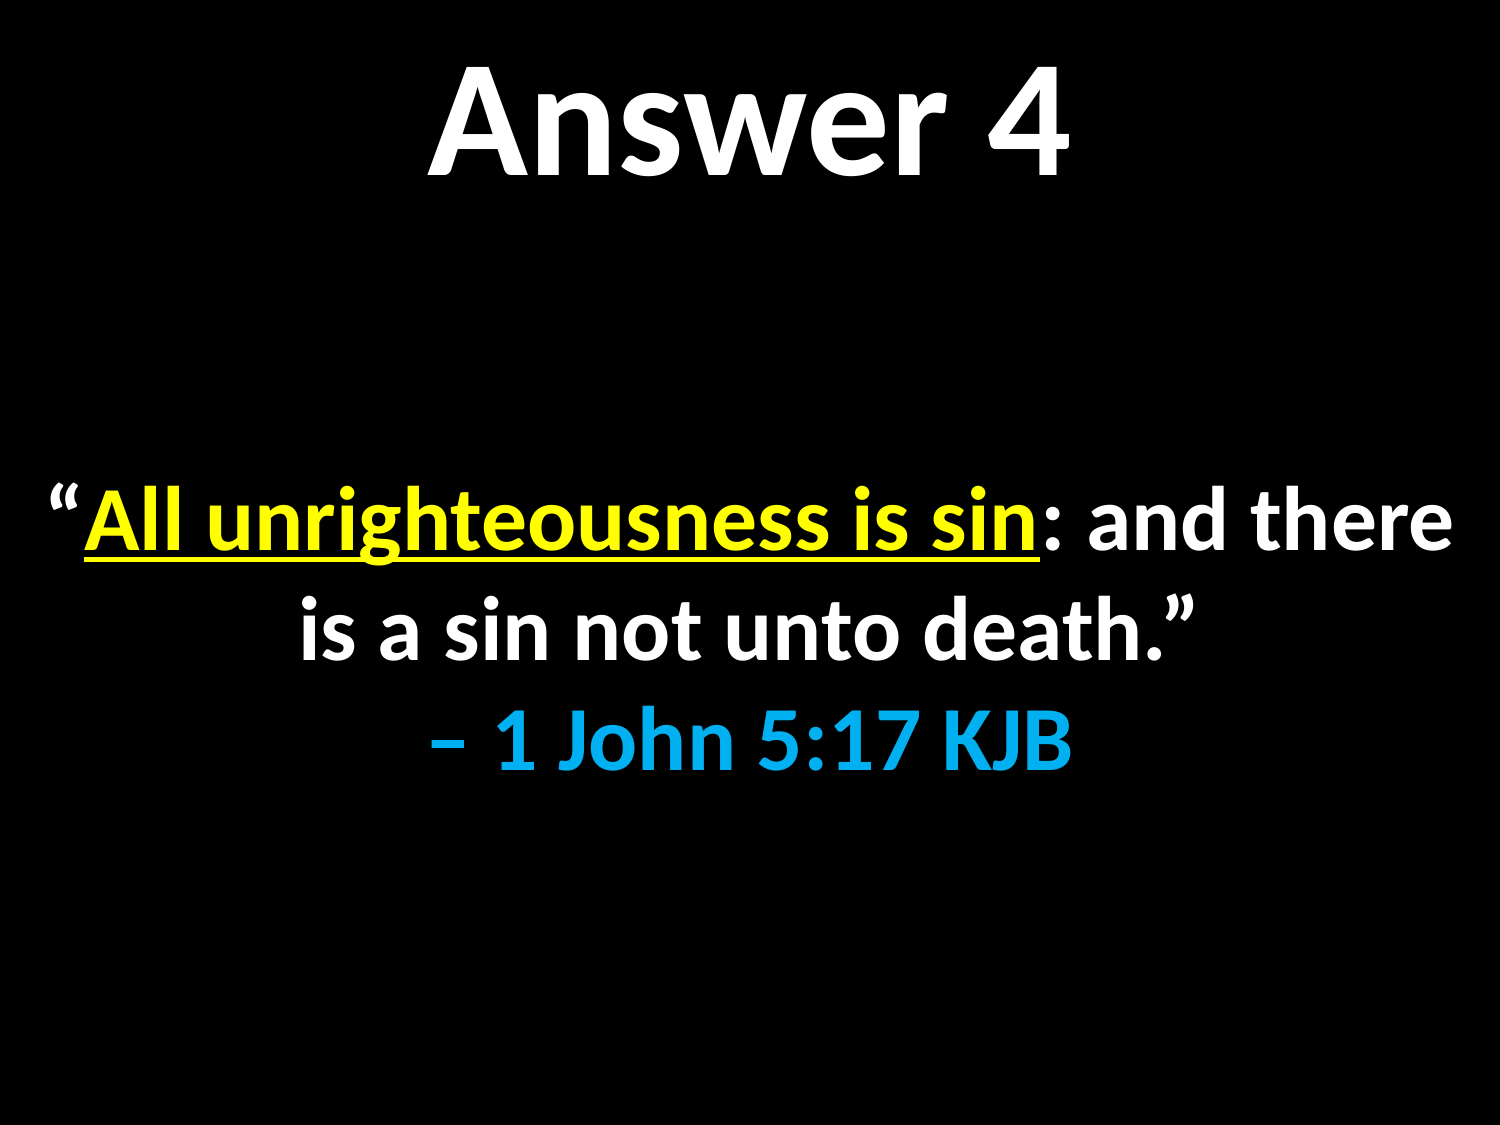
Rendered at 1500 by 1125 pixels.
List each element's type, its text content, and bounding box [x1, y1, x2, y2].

text_box Answer 4 [0, 1, 1500, 216]
text_box “All unrighteousness is sin: and there is a sin not unto death.” – 1 John 5:17 KJB [0, 451, 1500, 797]
